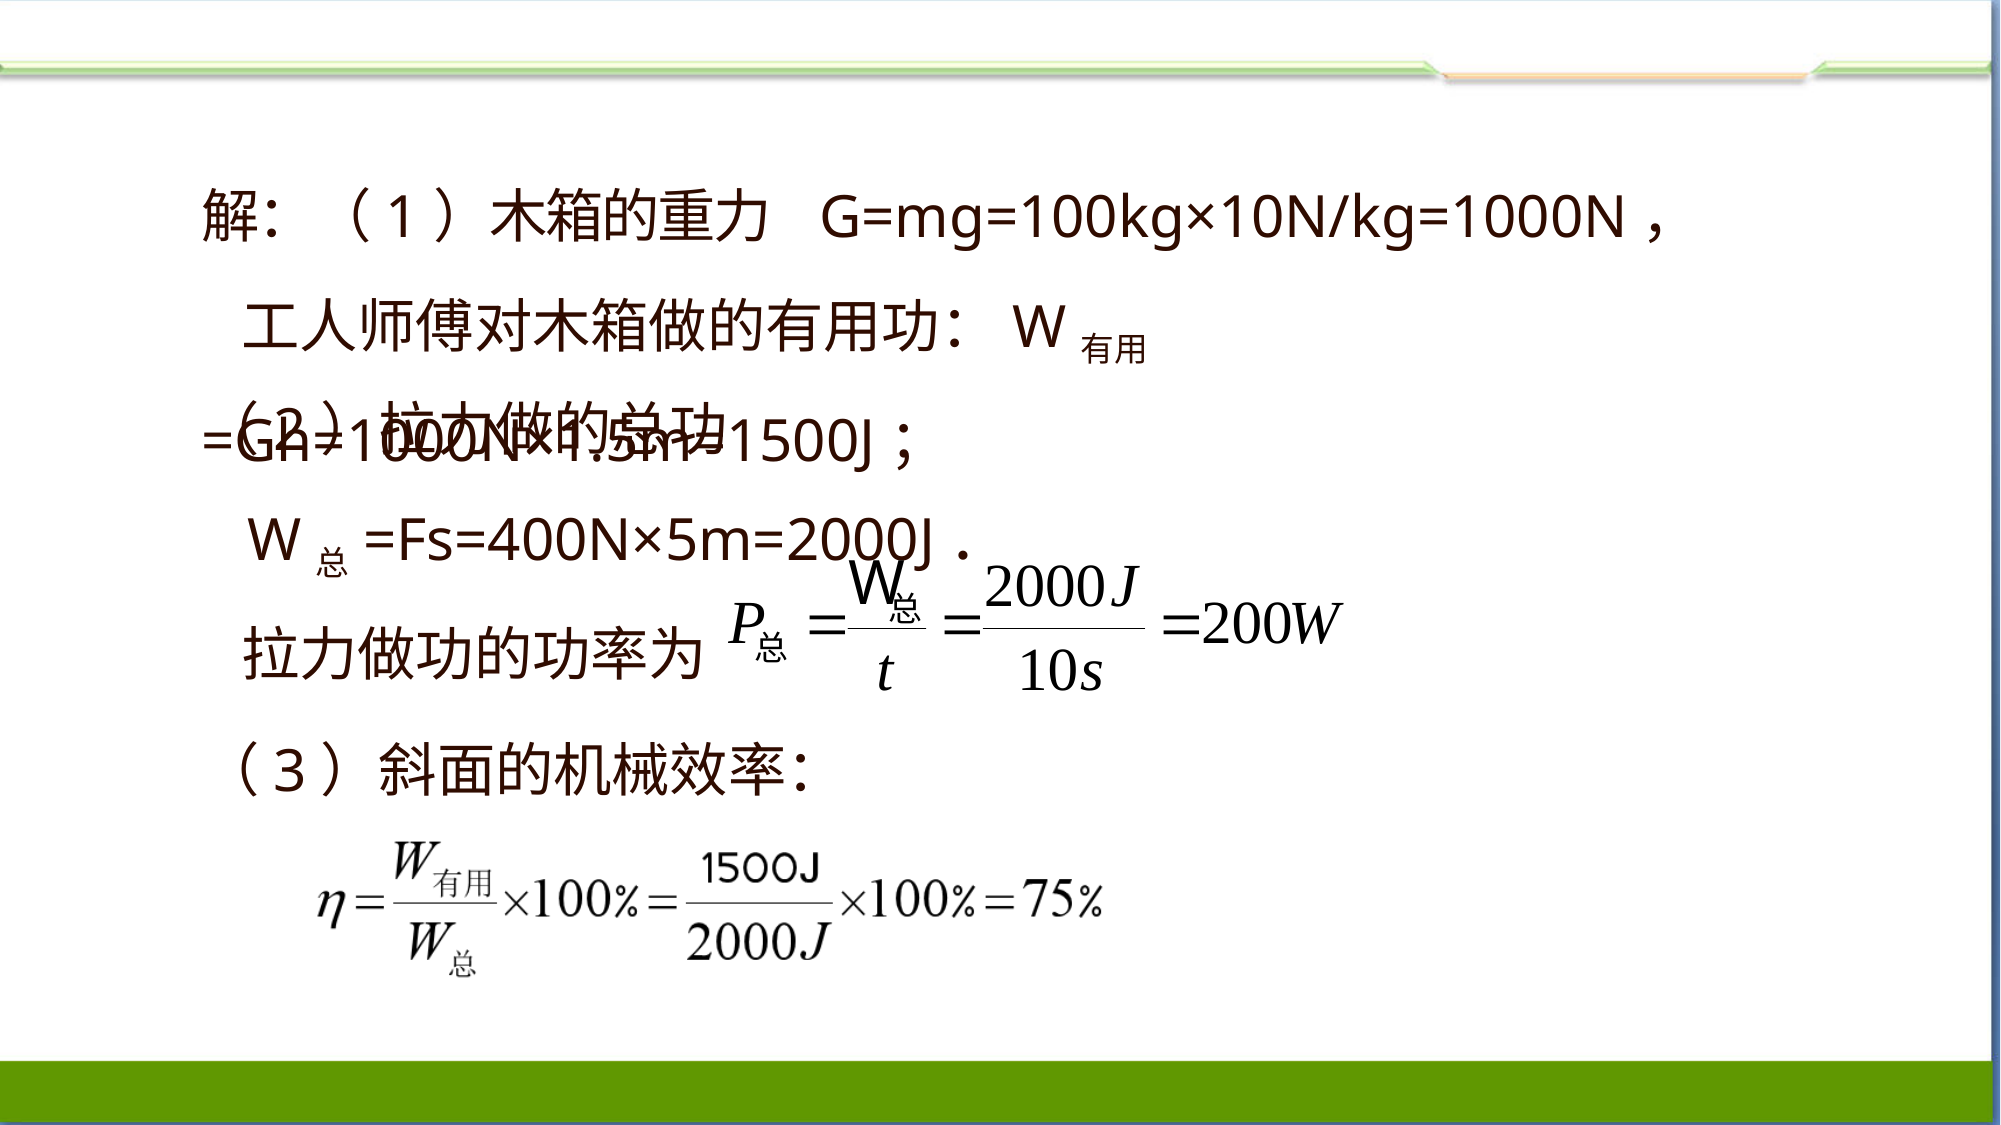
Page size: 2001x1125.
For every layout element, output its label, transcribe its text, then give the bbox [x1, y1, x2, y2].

text_box （2）拉力做的总功 W总=Fs=400N×5m=2000J． 拉力做功的功率为 [186, 349, 1810, 690]
text_box （2）拉力做的总功 W总=Fs=400N×5m=2000J． 拉力做功的功率为 [186, 916, 1810, 1009]
text_box 解：（1）木箱的重力 G=mg=100kg×10N/kg=1000N， 工人师傅对木箱做的有用功：W有用=Gh=1000N×1.5m=1500J； [186, 136, 1888, 586]
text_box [723, 553, 1350, 695]
picture [0, 0, 2001, 1125]
text_box （3）斜面的机械效率： [186, 690, 1810, 916]
